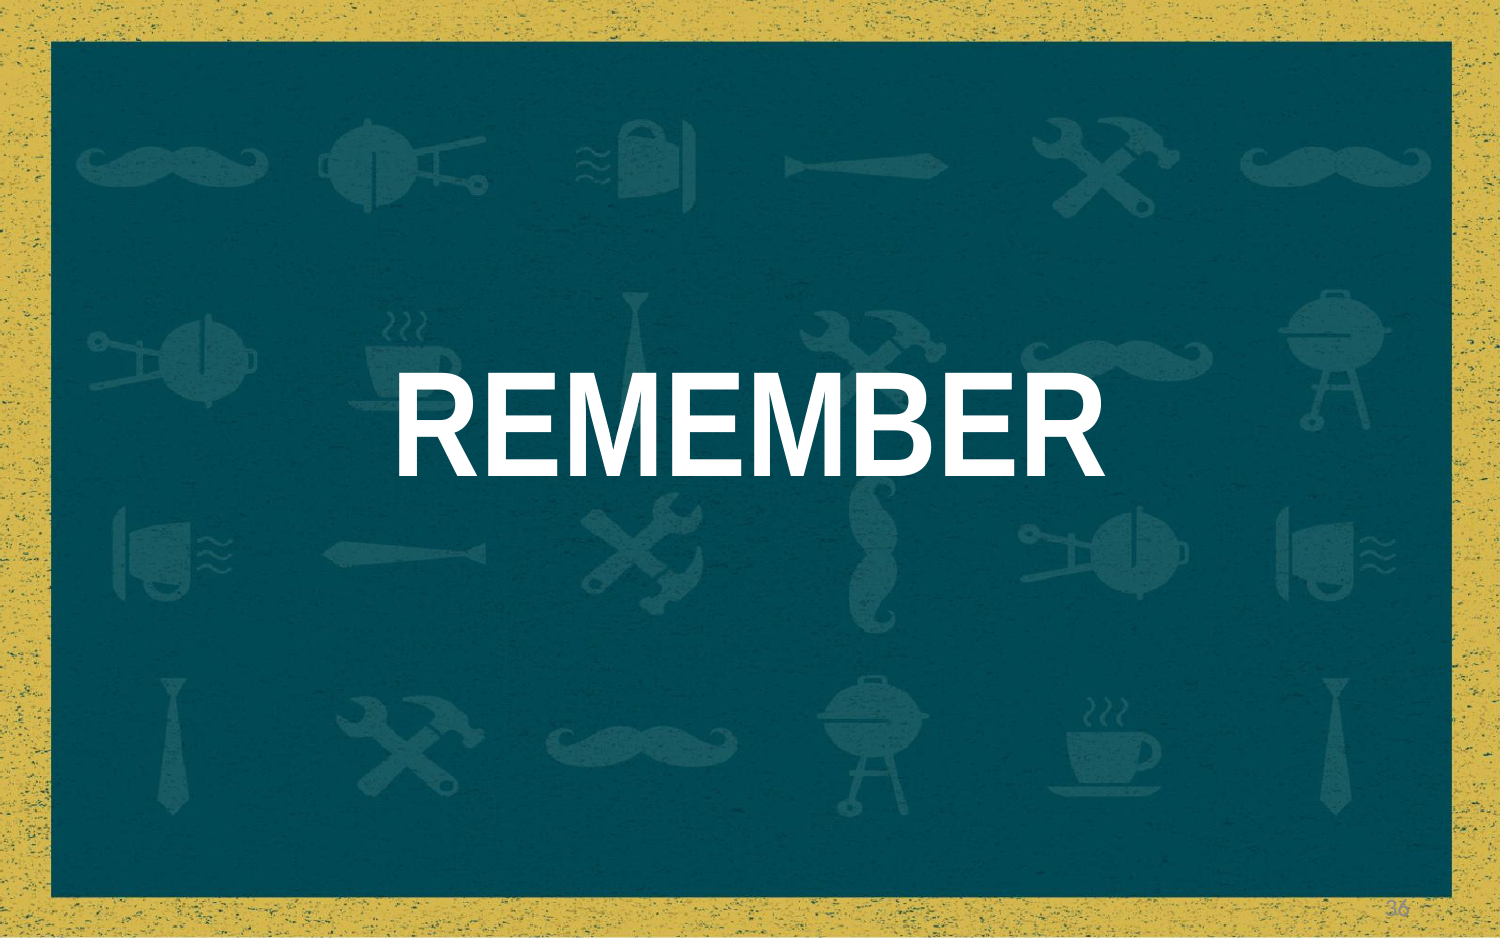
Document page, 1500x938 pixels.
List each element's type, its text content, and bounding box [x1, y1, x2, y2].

text_box REMEMBER [237, 318, 1263, 514]
picture [0, 0, 1500, 938]
slide_number 36 [1074, 881, 1426, 932]
